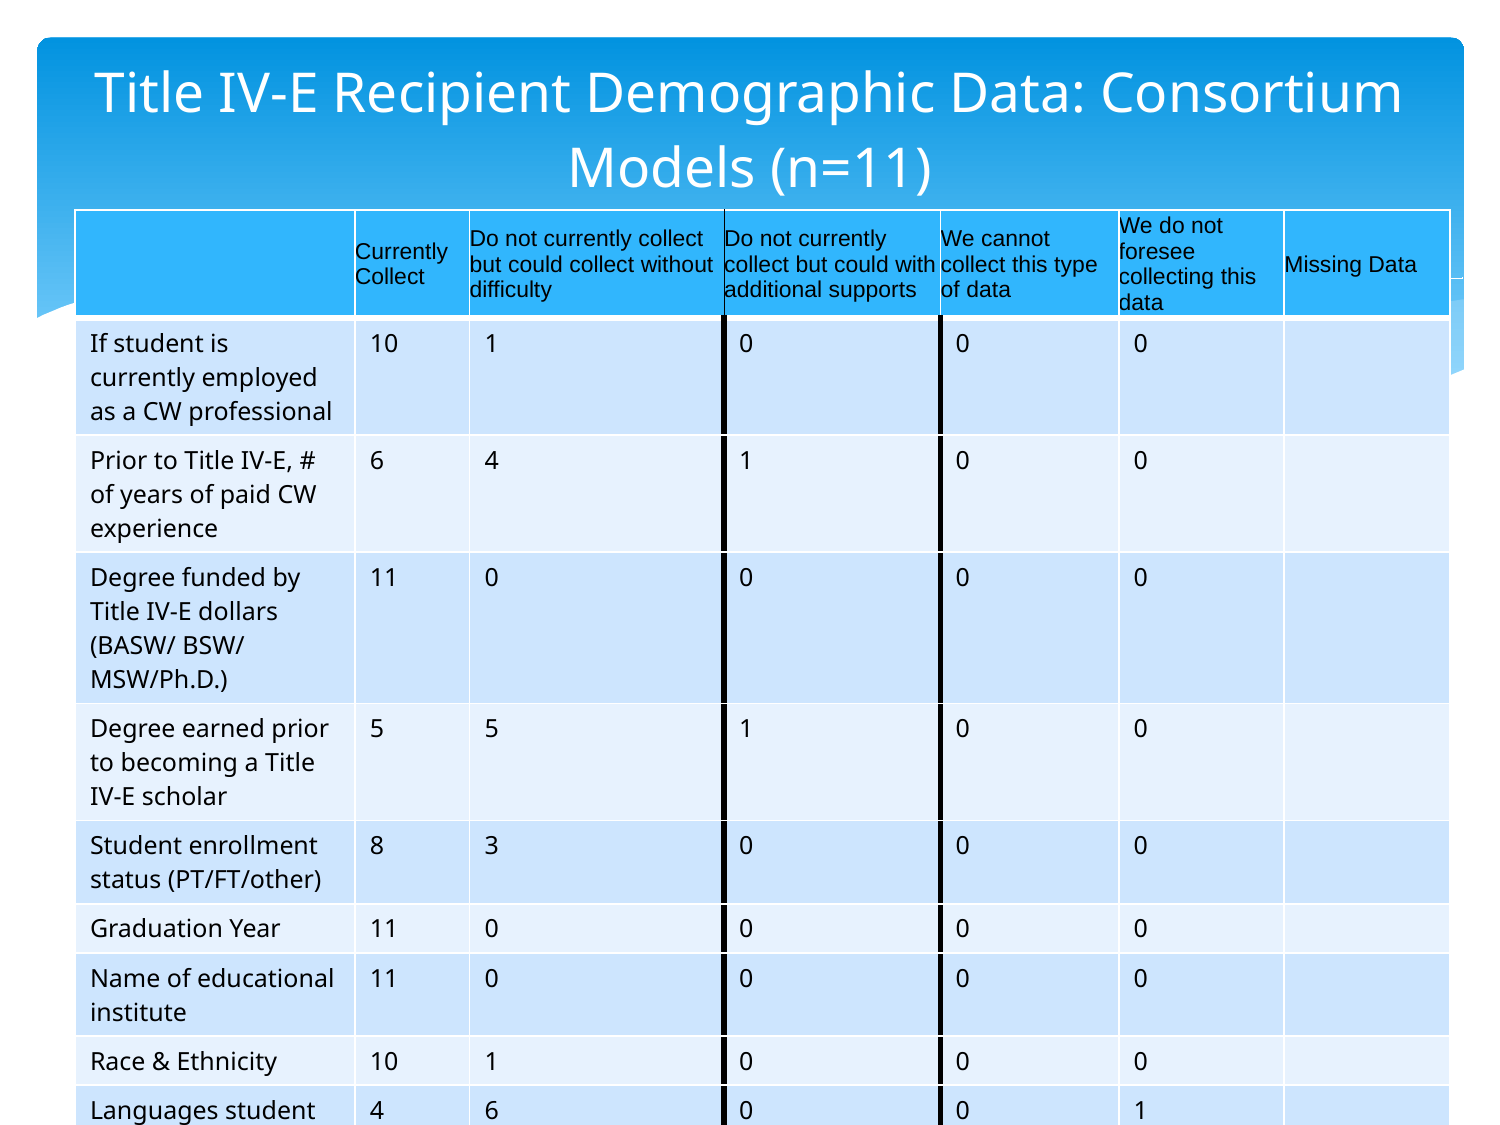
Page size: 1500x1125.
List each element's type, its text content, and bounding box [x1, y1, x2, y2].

table_cell 0 [727, 321, 938, 434]
table_cell 0 [1120, 905, 1283, 952]
table_header Missing Data [1285, 211, 1449, 315]
table_header We do not foresee collecting this data [1120, 213, 1283, 315]
table_cell 5 [470, 704, 721, 820]
table_cell 11 [356, 954, 469, 1035]
table_cell 0 [727, 553, 938, 703]
table_cell 10 [356, 1037, 469, 1084]
table_cell 0 [1120, 553, 1283, 703]
table_cell [1285, 905, 1449, 952]
table_cell 0 [1120, 954, 1283, 1035]
table_cell 4 [356, 1086, 469, 1125]
table_cell [1285, 954, 1449, 1035]
table_cell Race & Ethnicity [76, 1037, 354, 1084]
table_cell [1285, 821, 1449, 903]
table_cell 1 [1120, 1086, 1283, 1125]
table_cell 0 [1120, 1037, 1283, 1084]
table_cell 0 [1120, 436, 1283, 551]
table_cell Student enrollment status (PT/FT/other) [76, 821, 354, 903]
table_cell 5 [356, 704, 469, 820]
table_cell 0 [943, 905, 1118, 952]
table_cell Prior to Title IV-E, # of years of paid CW experience [76, 436, 354, 551]
table_cell 0 [943, 821, 1118, 903]
table_cell 0 [470, 553, 721, 703]
table_cell 1 [727, 436, 938, 551]
table_cell 0 [727, 905, 938, 952]
table_cell [1285, 1037, 1449, 1084]
table_cell Degree funded by Title IV-E dollars (BASW/ BSW/ MSW/Ph.D.) [76, 553, 354, 703]
table_cell 0 [1120, 321, 1283, 434]
table_cell [1285, 436, 1449, 551]
table_cell 0 [1120, 821, 1283, 903]
table_cell Languages student speaks fluently [76, 1086, 354, 1125]
table_cell 0 [727, 821, 938, 903]
table_cell 0 [943, 704, 1118, 820]
table_cell [1285, 704, 1449, 820]
table_cell [1285, 321, 1449, 434]
table_cell 0 [470, 954, 721, 1035]
table_cell [1285, 553, 1449, 703]
table_header Currently Collect [356, 213, 469, 315]
table_cell 0 [470, 905, 721, 952]
table_cell 10 [356, 321, 469, 434]
table_cell 0 [943, 553, 1118, 703]
table_cell 0 [943, 321, 1118, 434]
table_cell 0 [727, 1037, 938, 1084]
table_cell 3 [470, 821, 721, 903]
table_cell [1285, 1086, 1449, 1125]
table_cell 0 [727, 954, 938, 1035]
table_cell 0 [943, 436, 1118, 551]
table_cell Degree earned prior to becoming a Title IV-E scholar [76, 704, 354, 820]
table_cell 0 [727, 1086, 938, 1125]
table_header Do not currently collect but could collect without difficulty [470, 213, 724, 315]
table_cell If student is currently employed as a CW professional [76, 321, 354, 434]
table_cell 1 [470, 1037, 721, 1084]
table_cell 8 [356, 821, 469, 903]
table_header [76, 213, 354, 315]
table_cell 0 [943, 954, 1118, 1035]
table_cell 4 [470, 436, 721, 551]
table_cell Graduation Year [76, 905, 354, 952]
table_cell 1 [727, 704, 938, 820]
table_cell 0 [1120, 704, 1283, 820]
table_cell 6 [356, 436, 469, 551]
table_cell 6 [470, 1086, 721, 1125]
table_cell 0 [943, 1086, 1118, 1125]
table_header We cannot collect this type of data [941, 213, 1118, 315]
table_cell 11 [356, 553, 469, 703]
table_header Do not currently collect but could with additional supports [725, 213, 940, 315]
title Title IV-E Recipient Demographic Data: Consortium Models (n=11) [75, 45, 1425, 213]
table_cell 11 [356, 905, 469, 952]
table_cell 0 [943, 1037, 1118, 1084]
table_cell 1 [470, 321, 721, 434]
table_cell Name of educational institute [76, 954, 354, 1035]
